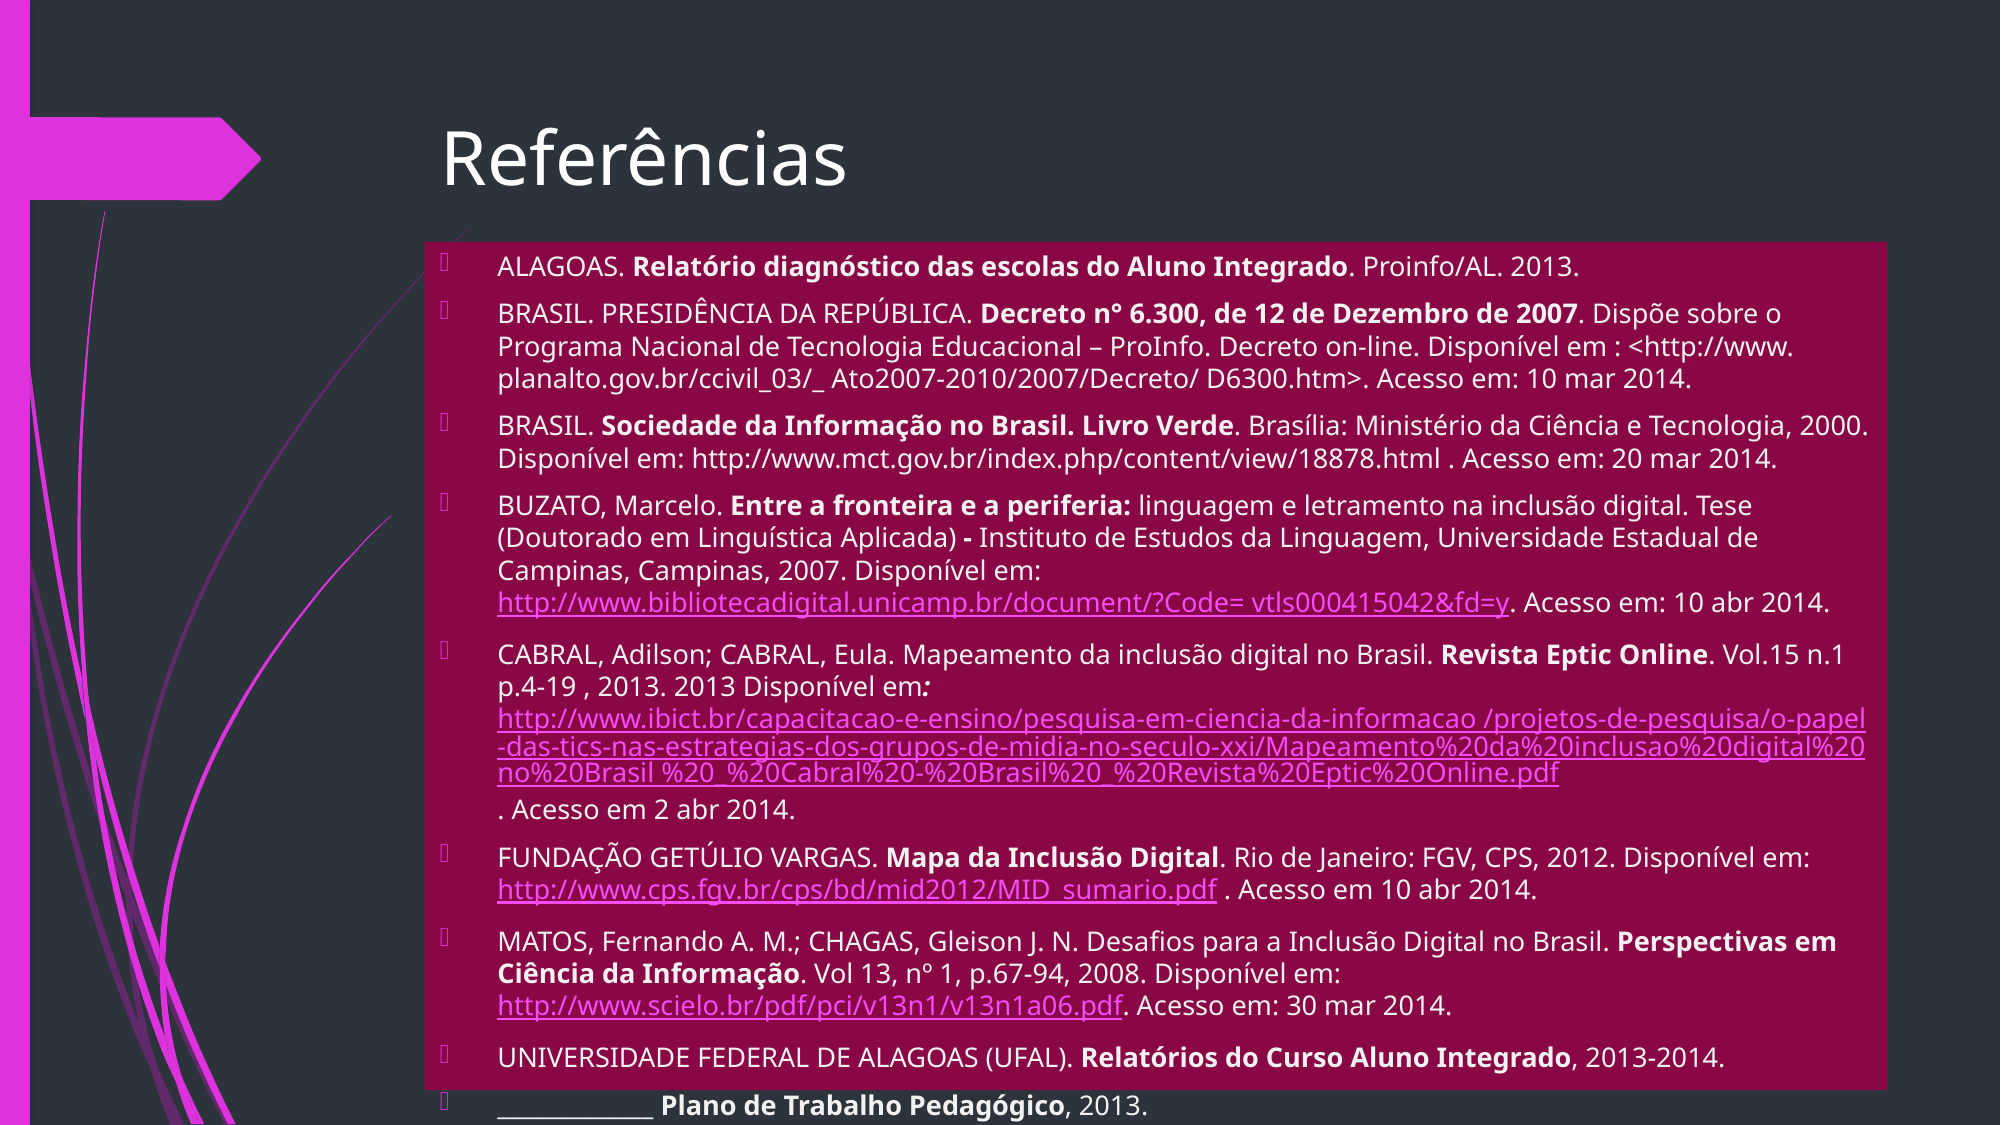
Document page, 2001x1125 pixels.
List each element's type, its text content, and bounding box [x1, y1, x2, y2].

list ALAGOAS. Relatório diagnóstico das escolas do Aluno Integrado. Proinfo/AL. 2013. BRASIL. PRESIDÊNCIA DA REPÚBLICA. Decreto n° 6.300, de 12 de Dezembro de 2007. Dispõe sobre o Programa Nacional de Tecnologia Educacional – ProInfo. Decreto on-line. Disponível em : <http://www. planalto.gov.br/ccivil_03/_ Ato2007-2010/2007/Decreto/ D6300.htm>. Acesso em: 10 mar 2014. BRASIL. Sociedade da Informação no Brasil. Livro Verde. Brasília: Ministério da Ciência e Tecnologia, 2000. Disponível em: http://www.mct.gov.br/index.php/content/view/18878.html . Acesso em: 20 mar 2014. BUZATO, Marcelo. Entre a fronteira e a periferia: linguagem e letramento na inclusão digital. Tese (Doutorado em Linguística Aplicada) - Instituto de Estudos da Linguagem, Universidade Estadual de Campinas, Campinas, 2007. Disponível em: http://www.bibliotecadigital.unicamp.br/document/?Code= vtls000415042&fd=y. Acesso em: 10 abr 2014. CABRAL, Adilson; CABRAL, Eula. Mapeamento da inclusão digital no Brasil. Revista Eptic Online. Vol.15 n.1 p.4-19 , 2013. 2013 Disponível em: http://www.ibict.br/capacitacao-e-ensino/pesquisa-em-ciencia-da-informacao /projetos-de-pesquisa/o-papel-das-tics-nas-estrategias-dos-grupos-de-midia-no-seculo-xxi/Mapeamento%20da%20inclusao%20digital%20no%20Brasil %20_%20Cabral%20-%20Brasil%20_%20Revista%20Eptic%20Online.pdf. Acesso em 2 abr 2014. FUNDAÇÃO GETÚLIO VARGAS. Mapa da Inclusão Digital. Rio de Janeiro: FGV, CPS, 2012. Disponível em: http://www.cps.fgv.br/cps/bd/mid2012/MID_sumario.pdf . Acesso em 10 abr 2014. MATOS, Fernando A. M.; CHAGAS, Gleison J. N. Desafios para a Inclusão Digital no Brasil. Perspectivas em Ciência da Informação. Vol 13, nº 1, p.67-94, 2008. Disponível em: http://www.scielo.br/pdf/pci/v13n1/v13n1a06.pdf. Acesso em: 30 mar 2014. UNIVERSIDADE FEDERAL DE ALAGOAS (UFAL). Relatórios do Curso Aluno Integrado, 2013-2014. _____________ Plano de Trabalho Pedagógico, 2013. [424, 241, 1888, 1091]
title Referências [425, 102, 1888, 241]
